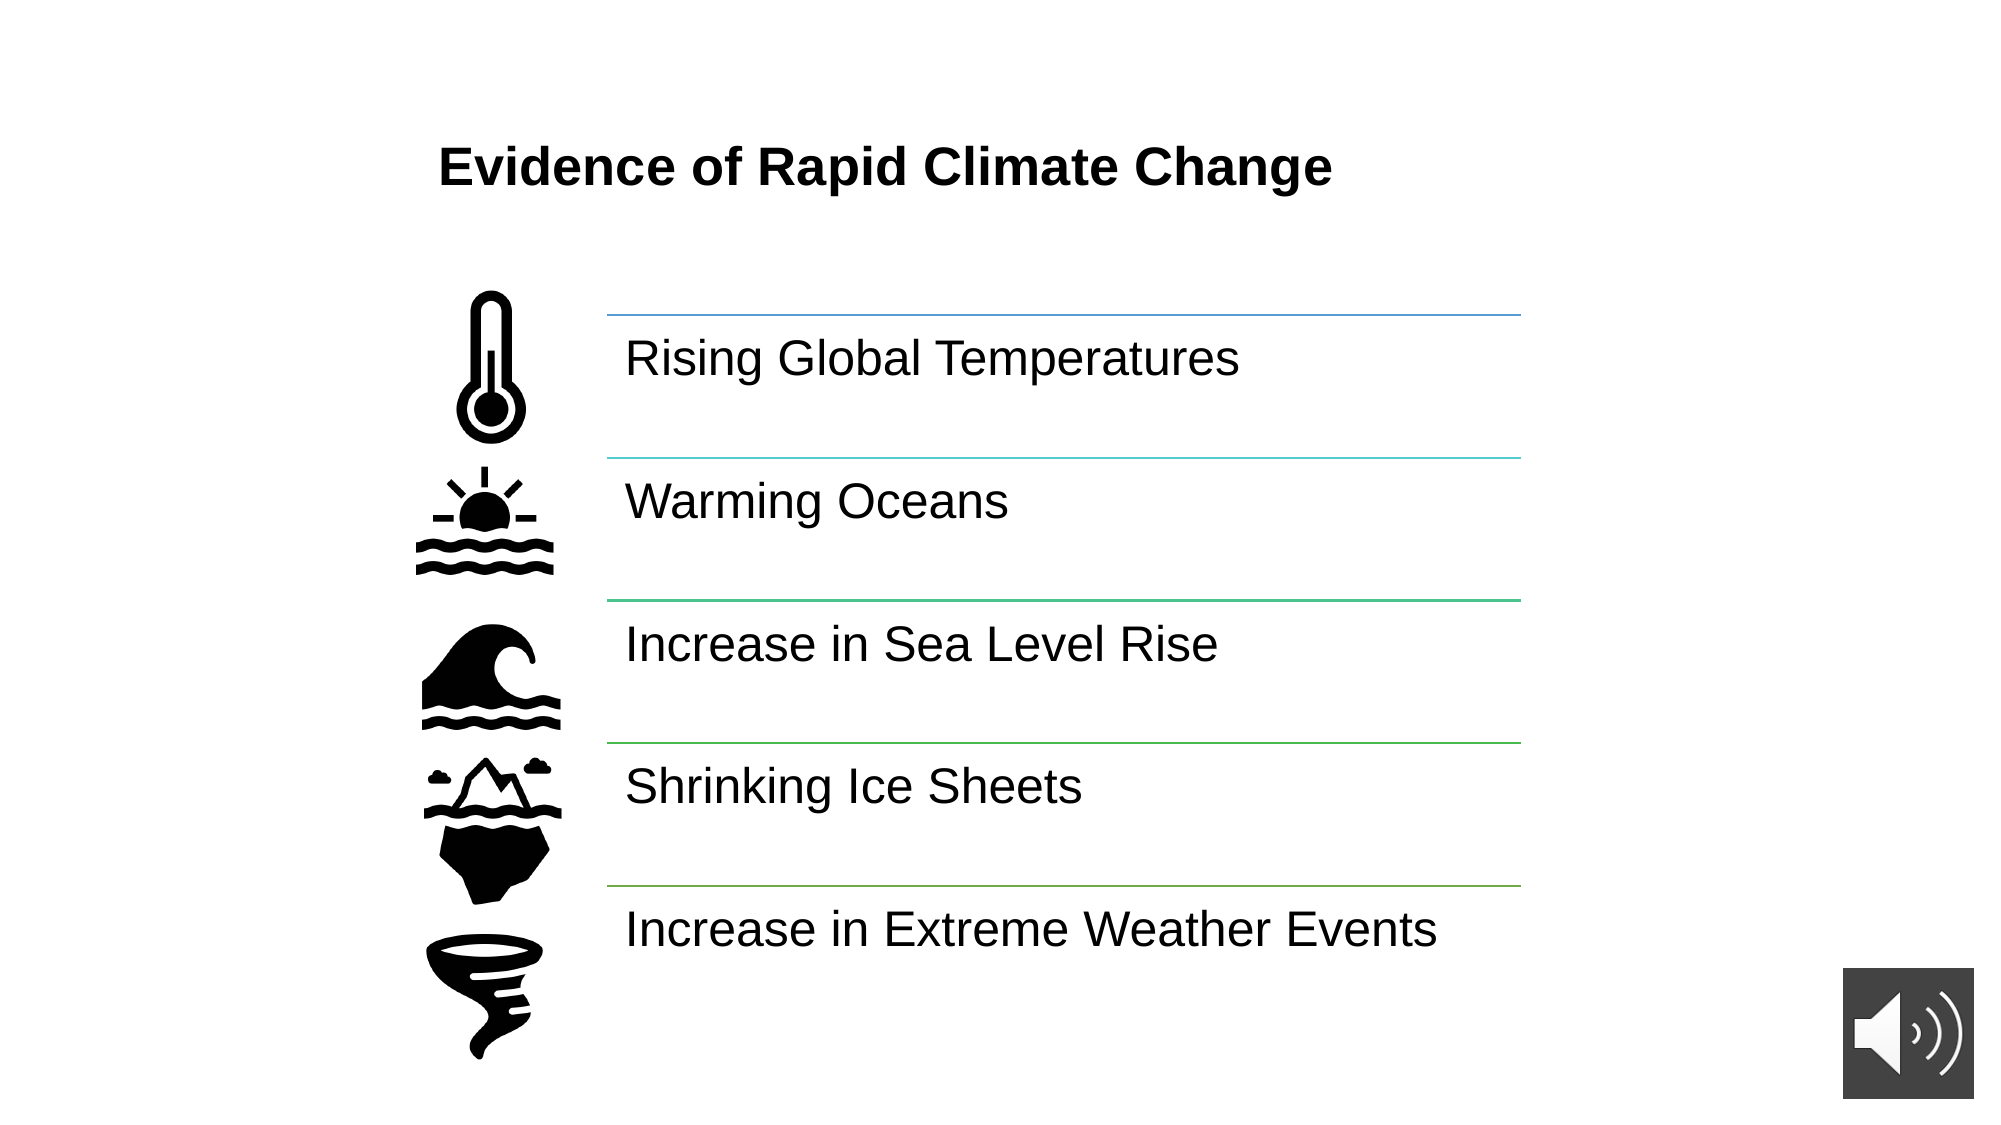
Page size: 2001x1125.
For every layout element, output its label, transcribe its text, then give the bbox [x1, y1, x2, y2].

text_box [607, 314, 1522, 1029]
text_box Evidence of Rapid Climate Change [423, 58, 1575, 277]
picture [1841, 966, 1976, 1101]
picture [401, 284, 575, 1078]
